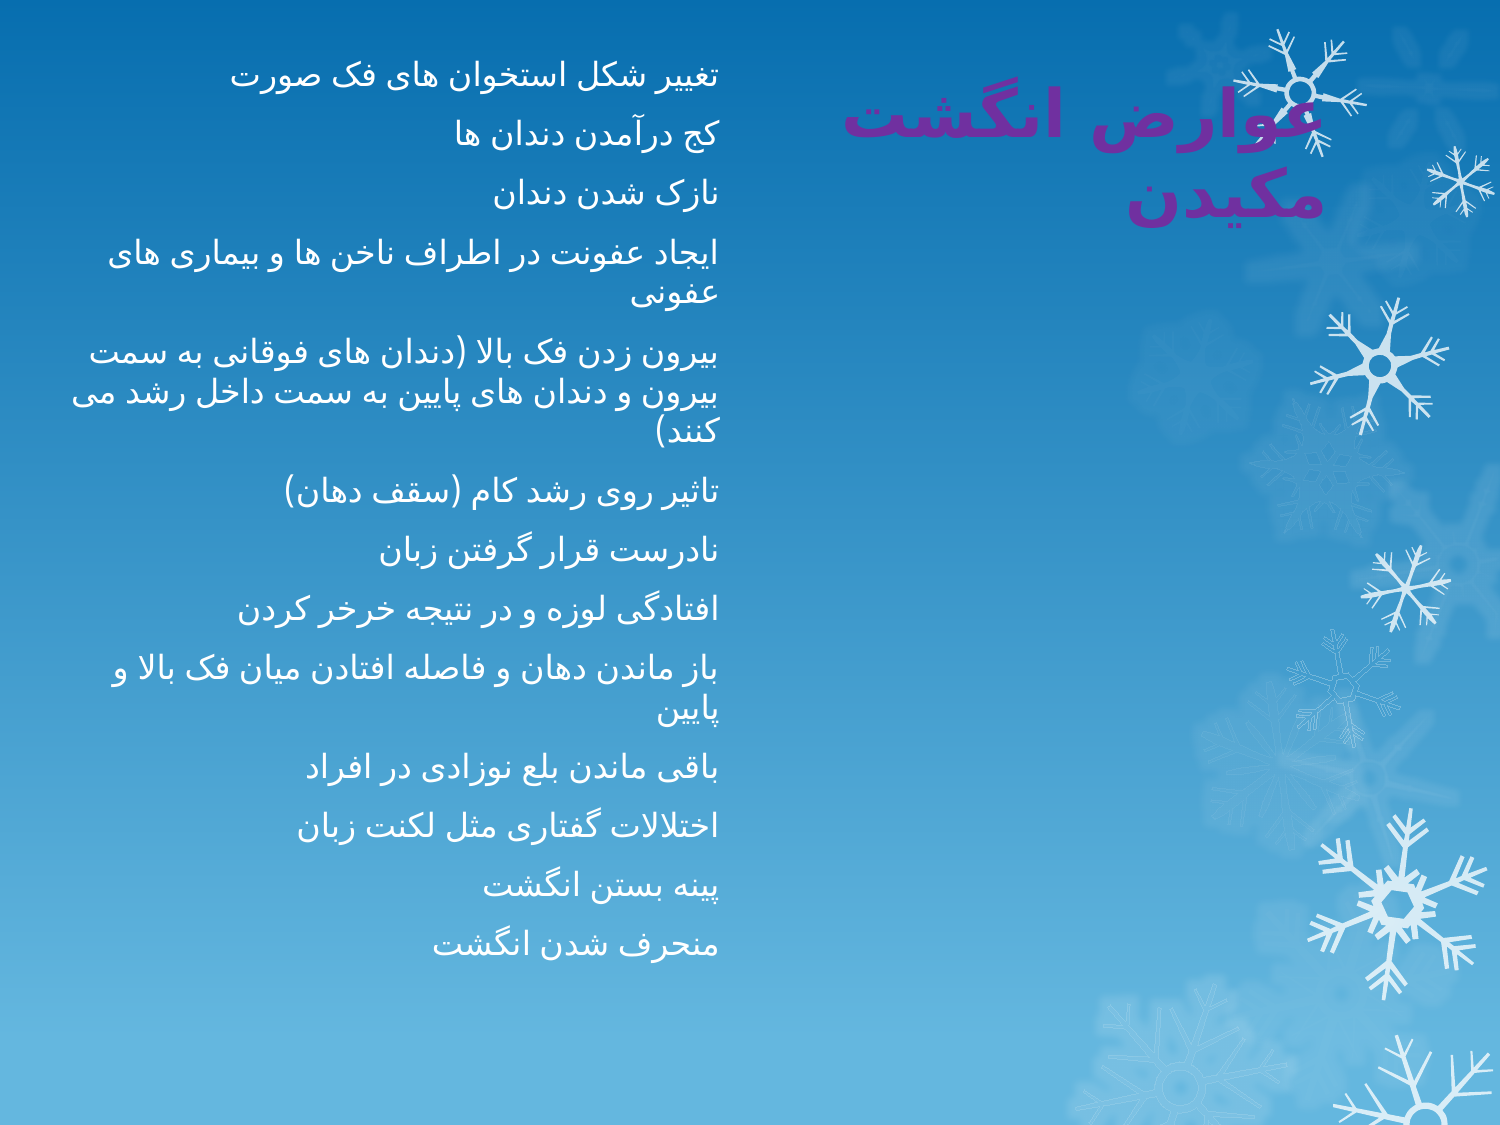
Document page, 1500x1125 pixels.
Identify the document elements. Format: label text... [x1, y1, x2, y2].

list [761, 336, 1388, 901]
list تغییر شکل استخوان های فک صورت کج درآمدن دندان ها نازک شدن دندان ایجاد عفونت در اطراف ناخن ها و بیماری های عفونی بیرون زدن فک بالا (دندان های فوقانی به سمت بیرون و دندان های پایین به سمت داخل رشد می کنند) تاثیر روی رشد کام (سقف دهان) نادرست قرار گرفتن زبان افتادگی لوزه و در نتیجه خرخر کردن باز ماندن دهان و فاصله افتادن میان فک بالا و پایین باقی ماندن بلع نوزادی در افراد اختلالات گفتاری مثل لکنت زبان پینه بستن انگشت منحرف شدن انگشت [50, 24, 736, 1050]
title عوارض انگشت مکیدن [774, 75, 1344, 227]
